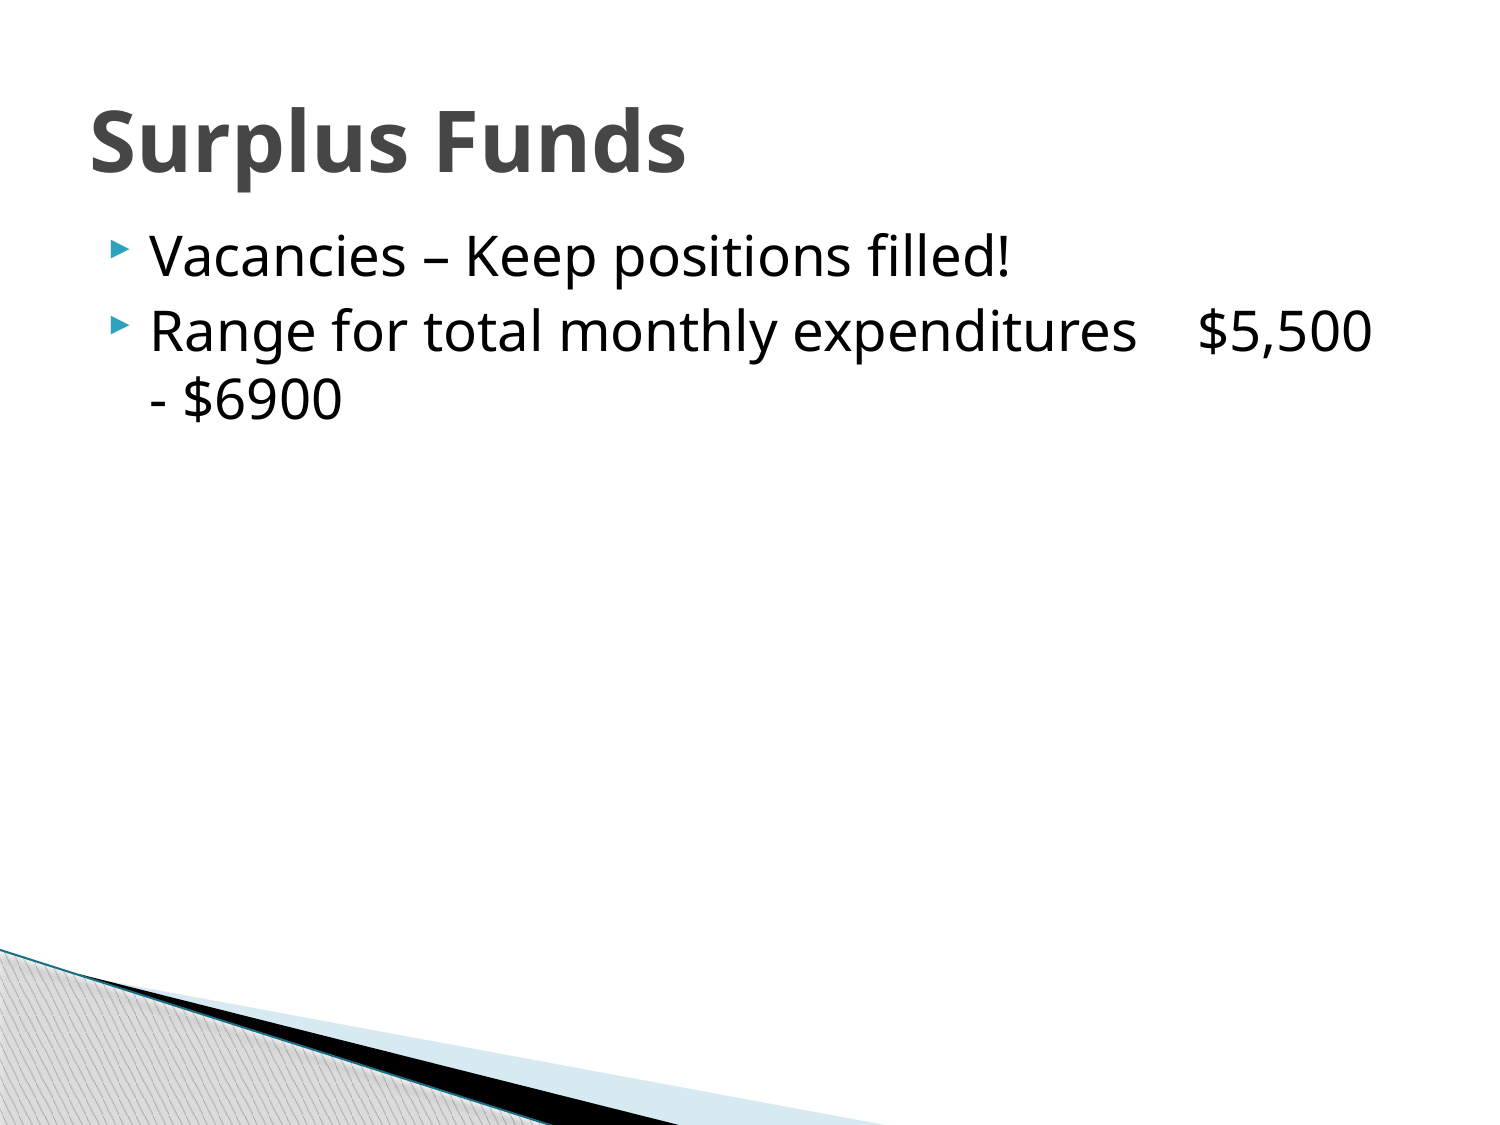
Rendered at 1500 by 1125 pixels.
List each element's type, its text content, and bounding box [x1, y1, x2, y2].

title Surplus Funds [75, 45, 1425, 233]
list Vacancies – Keep positions filled! Range for total monthly expenditures $5,500 - $6900 [75, 233, 1425, 955]
